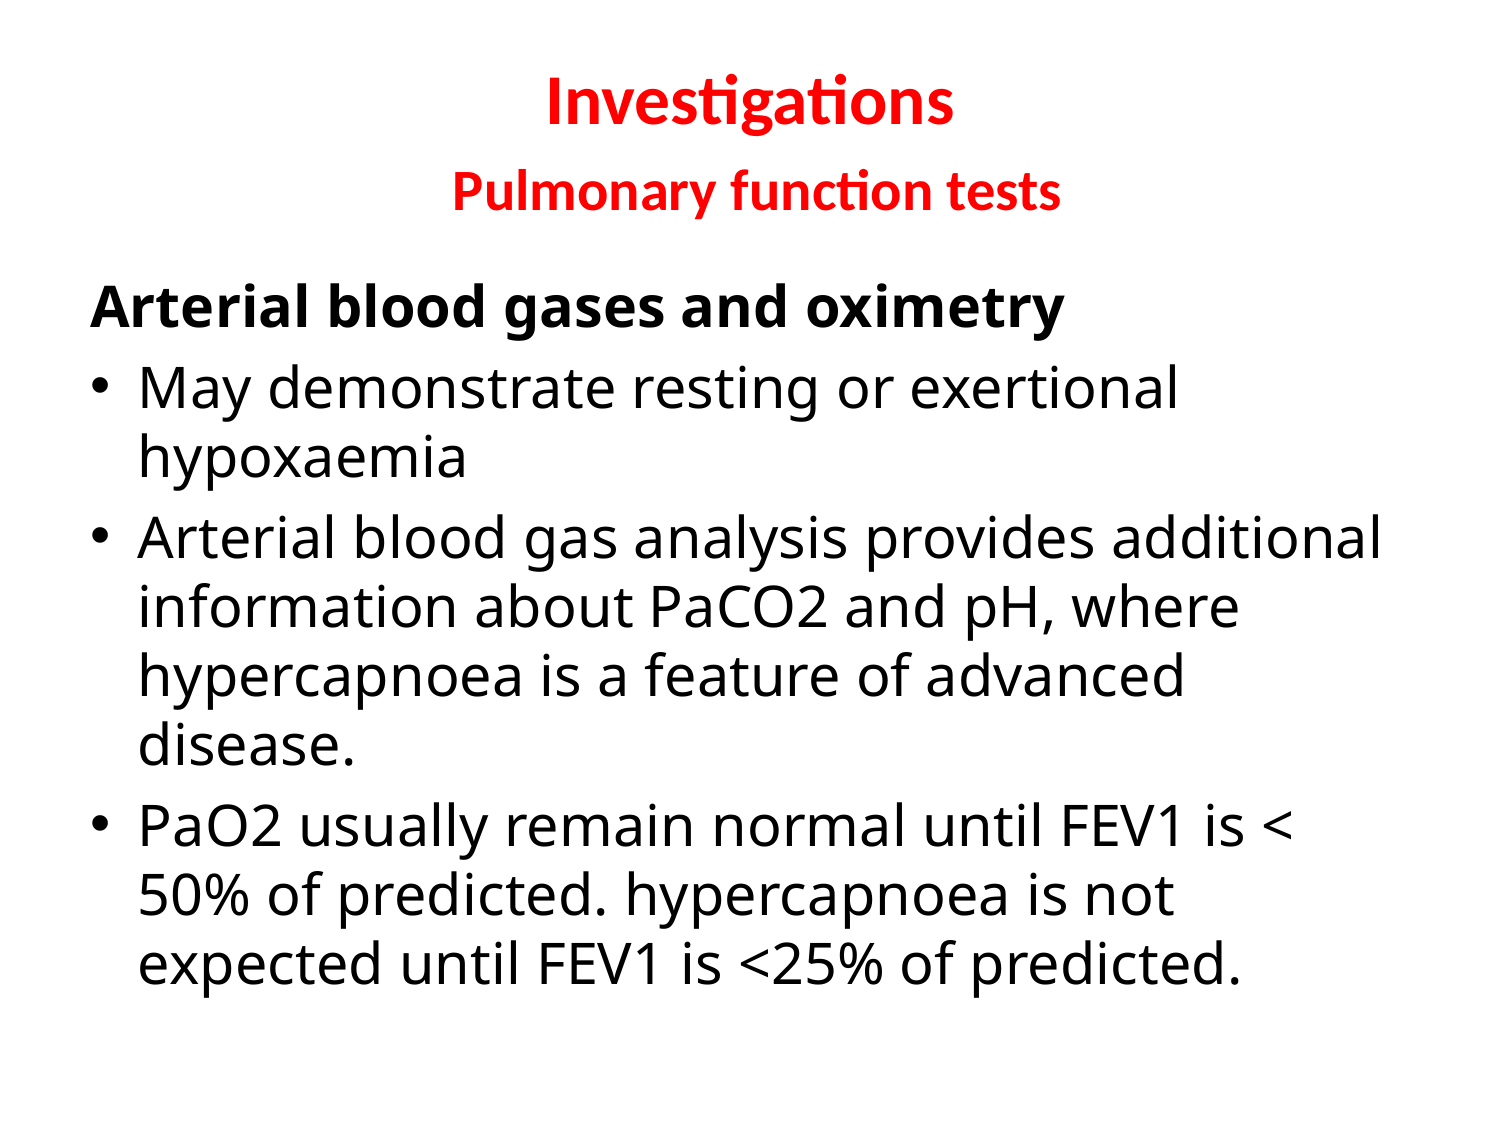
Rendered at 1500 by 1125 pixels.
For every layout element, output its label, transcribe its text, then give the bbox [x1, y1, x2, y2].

title Investigations Pulmonary function tests [75, 45, 1425, 233]
list Arterial blood gases and oximetry May demonstrate resting or exertional hypoxaemia Arterial blood gas analysis provides additional information about PaCO2 and pH, where hypercapnoea is a feature of advanced disease. PaO2 usually remain normal until FEV1 is < 50% of predicted. hypercapnoea is not expected until FEV1 is <25% of predicted. [75, 262, 1425, 1005]
